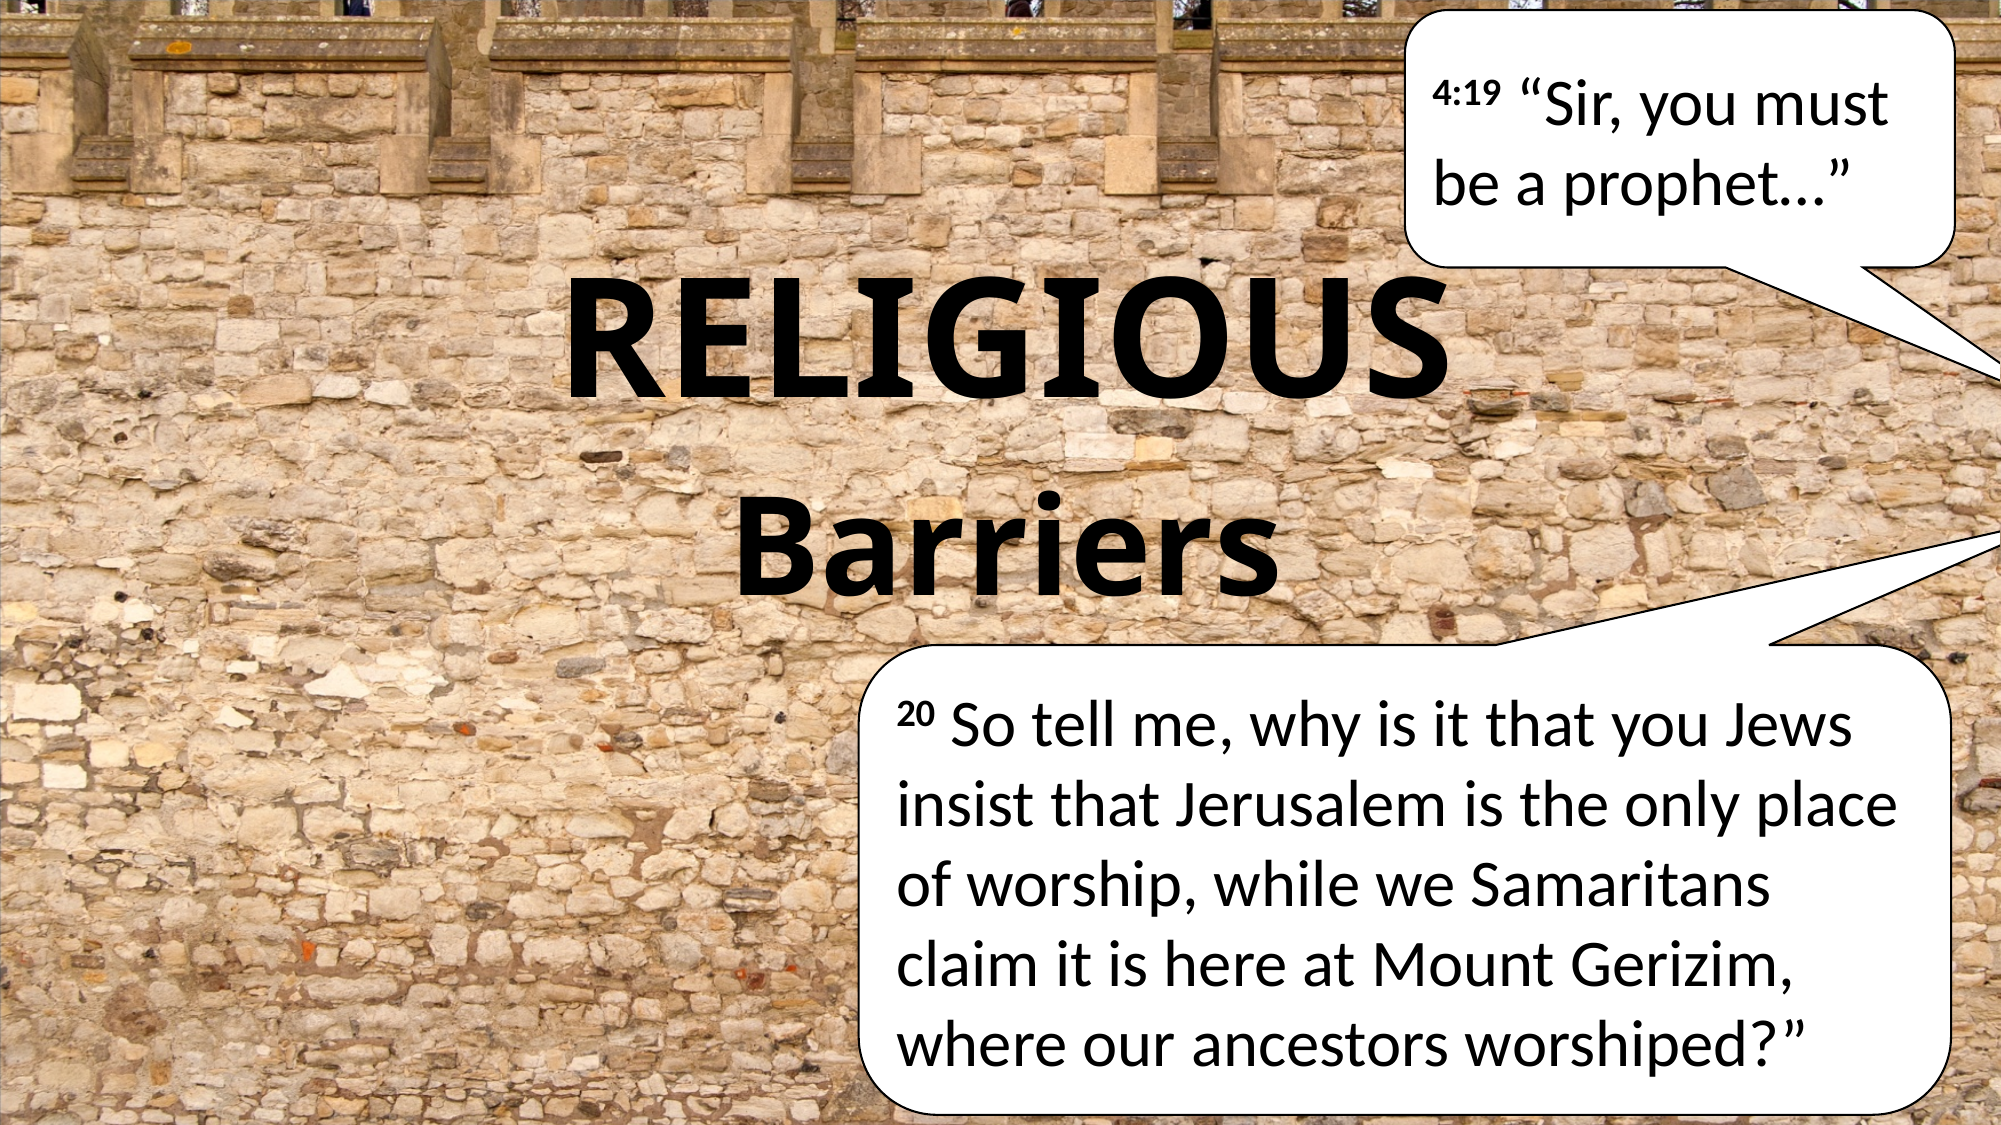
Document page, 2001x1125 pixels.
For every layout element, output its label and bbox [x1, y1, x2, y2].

text_box [0, 0, 2000, 1125]
